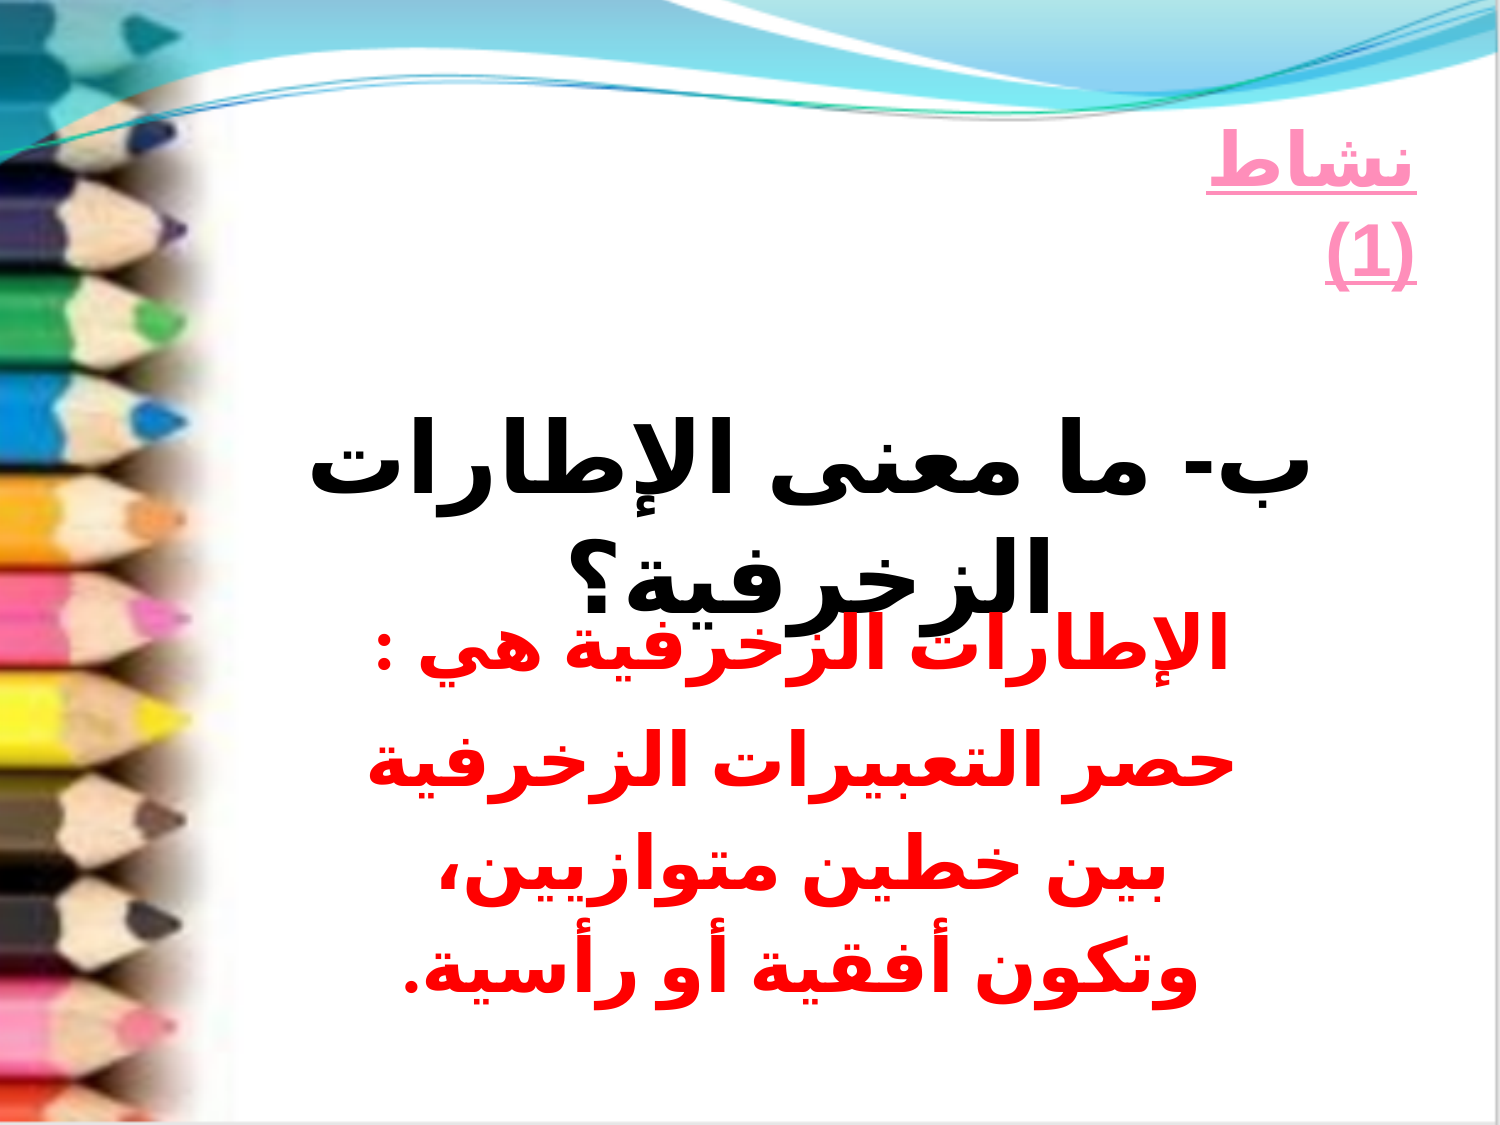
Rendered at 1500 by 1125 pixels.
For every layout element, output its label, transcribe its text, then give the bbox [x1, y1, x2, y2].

text_box ب- ما معنى الإطارات الزخرفية؟ [234, 386, 1388, 642]
text_box نشاط (1) [1123, 104, 1432, 299]
picture [0, 0, 1500, 1125]
text_box الإطارات الزخرفية هي : حصر التعبيرات الزخرفية بين خطين متوازيين، وتكون أفقية أو رأسية. [316, 574, 1289, 1016]
